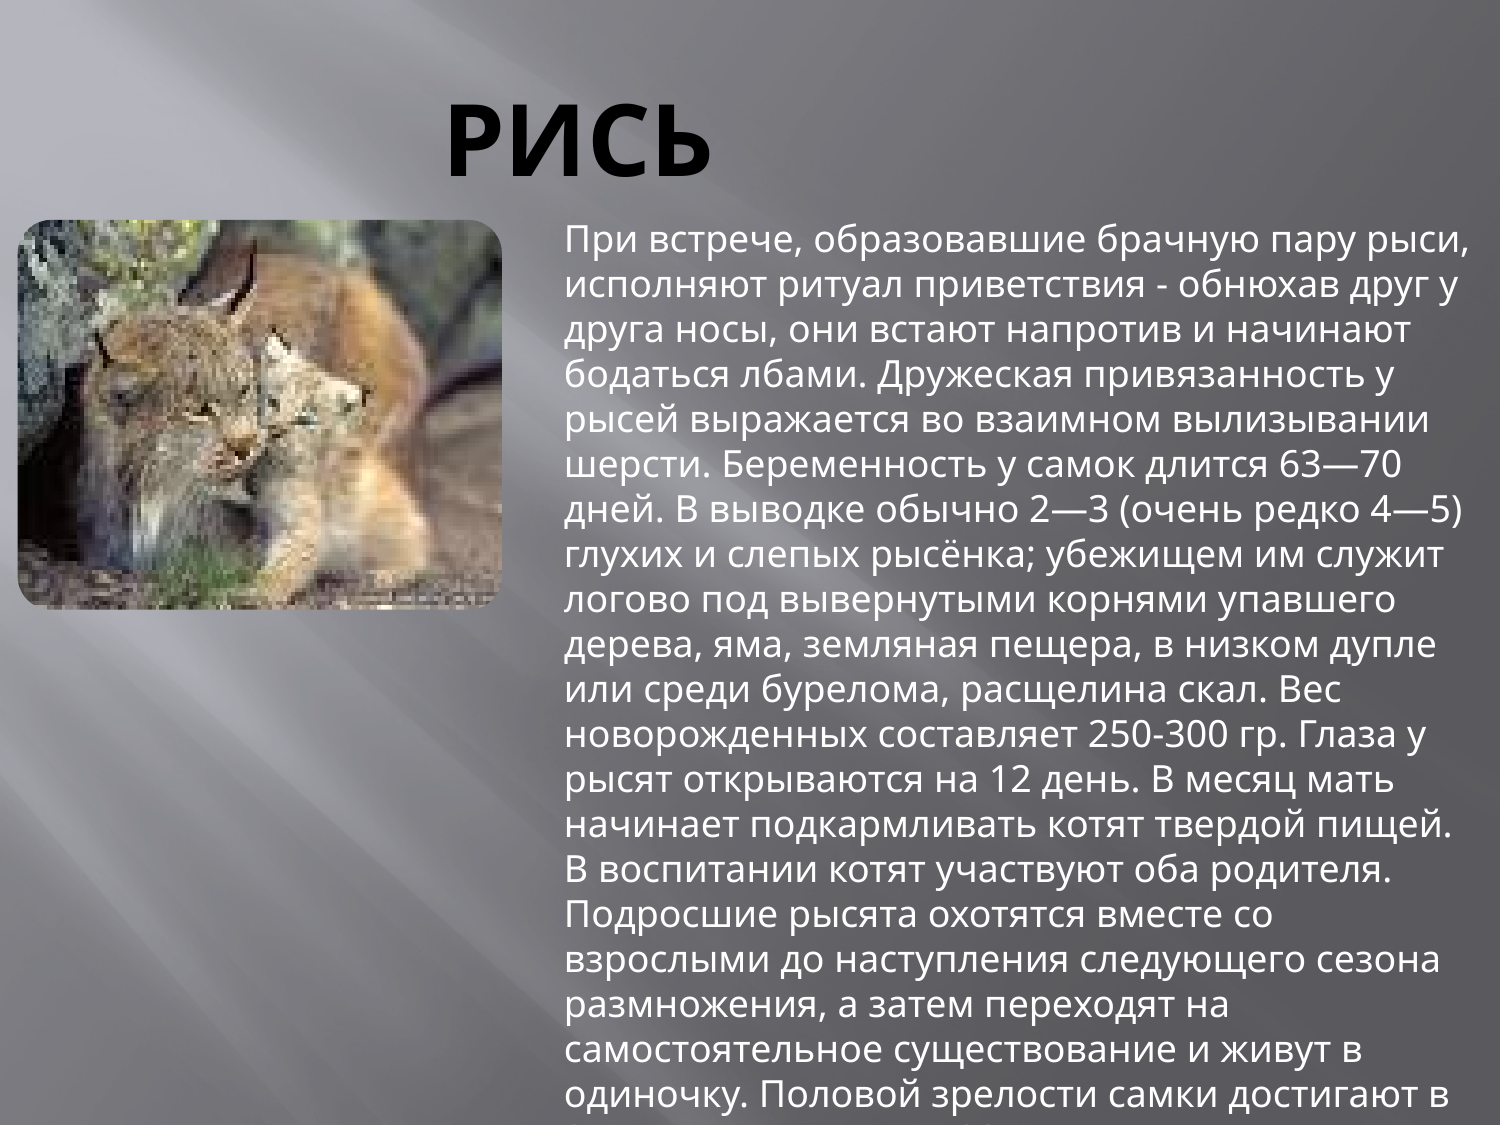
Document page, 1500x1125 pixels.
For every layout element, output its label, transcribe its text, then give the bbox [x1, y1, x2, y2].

picture [17, 219, 503, 610]
title РИСЬ [419, 42, 998, 197]
text_box При встрече, образовавшие брачную пару рыси, исполняют ритуал приветствия - обнюхав друг у друга носы, они встают напротив и начинают бодаться лбами. Дружеская привязанность у рысей выражается во взаимном вылизывании шерсти. Беременность у самок длится 63—70 дней. В выводке обычно 2—3 (очень редко 4—5) глухих и слепых рысёнка; убежищем им служит логово под вывернутыми корнями упавшего дерева, яма, земляная пещера, в низком дупле или среди бурелома, расщелина скал. Вес новорожденных составляет 250-300 гр. Глаза у рысят открываются на 12 день. В месяц мать начинает подкармливать котят твердой пищей. В воспитании котят участвуют оба родителя. Подросшие рысята охотятся вместе со взрослыми до наступления следующего сезона размножения, а затем переходят на самостоятельное существование и живут в одиночку. Половой зрелости самки достигают в 21 месяц, самцы — в 33 месяца. Продолжительность жизни 15—20 лет. [549, 208, 1500, 1125]
